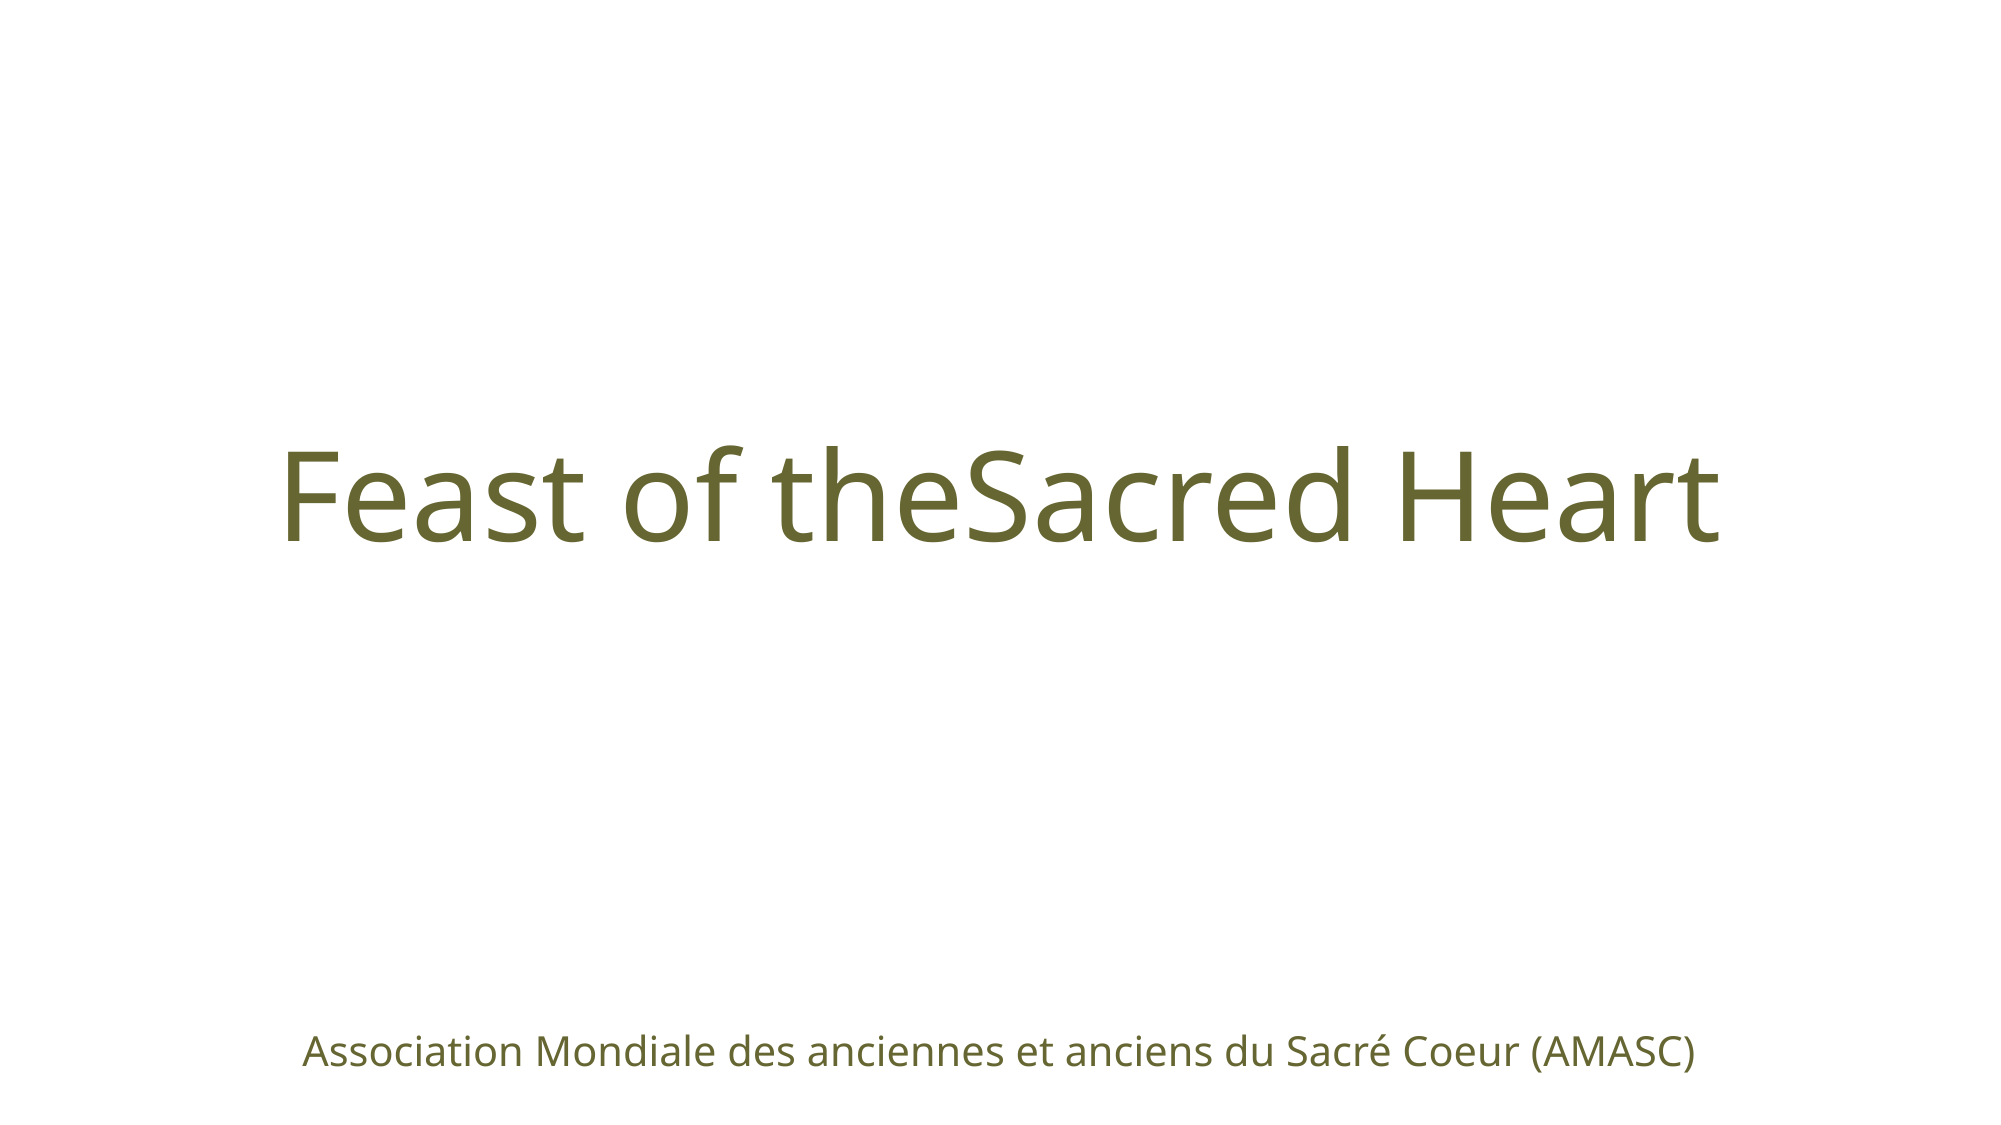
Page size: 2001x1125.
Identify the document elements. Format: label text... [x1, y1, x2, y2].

subtitle Association Mondiale des anciennes et anciens du Sacré Coeur (AMASC) [249, 1023, 1750, 1085]
title Feast of theSacred Heart [249, 184, 1750, 576]
